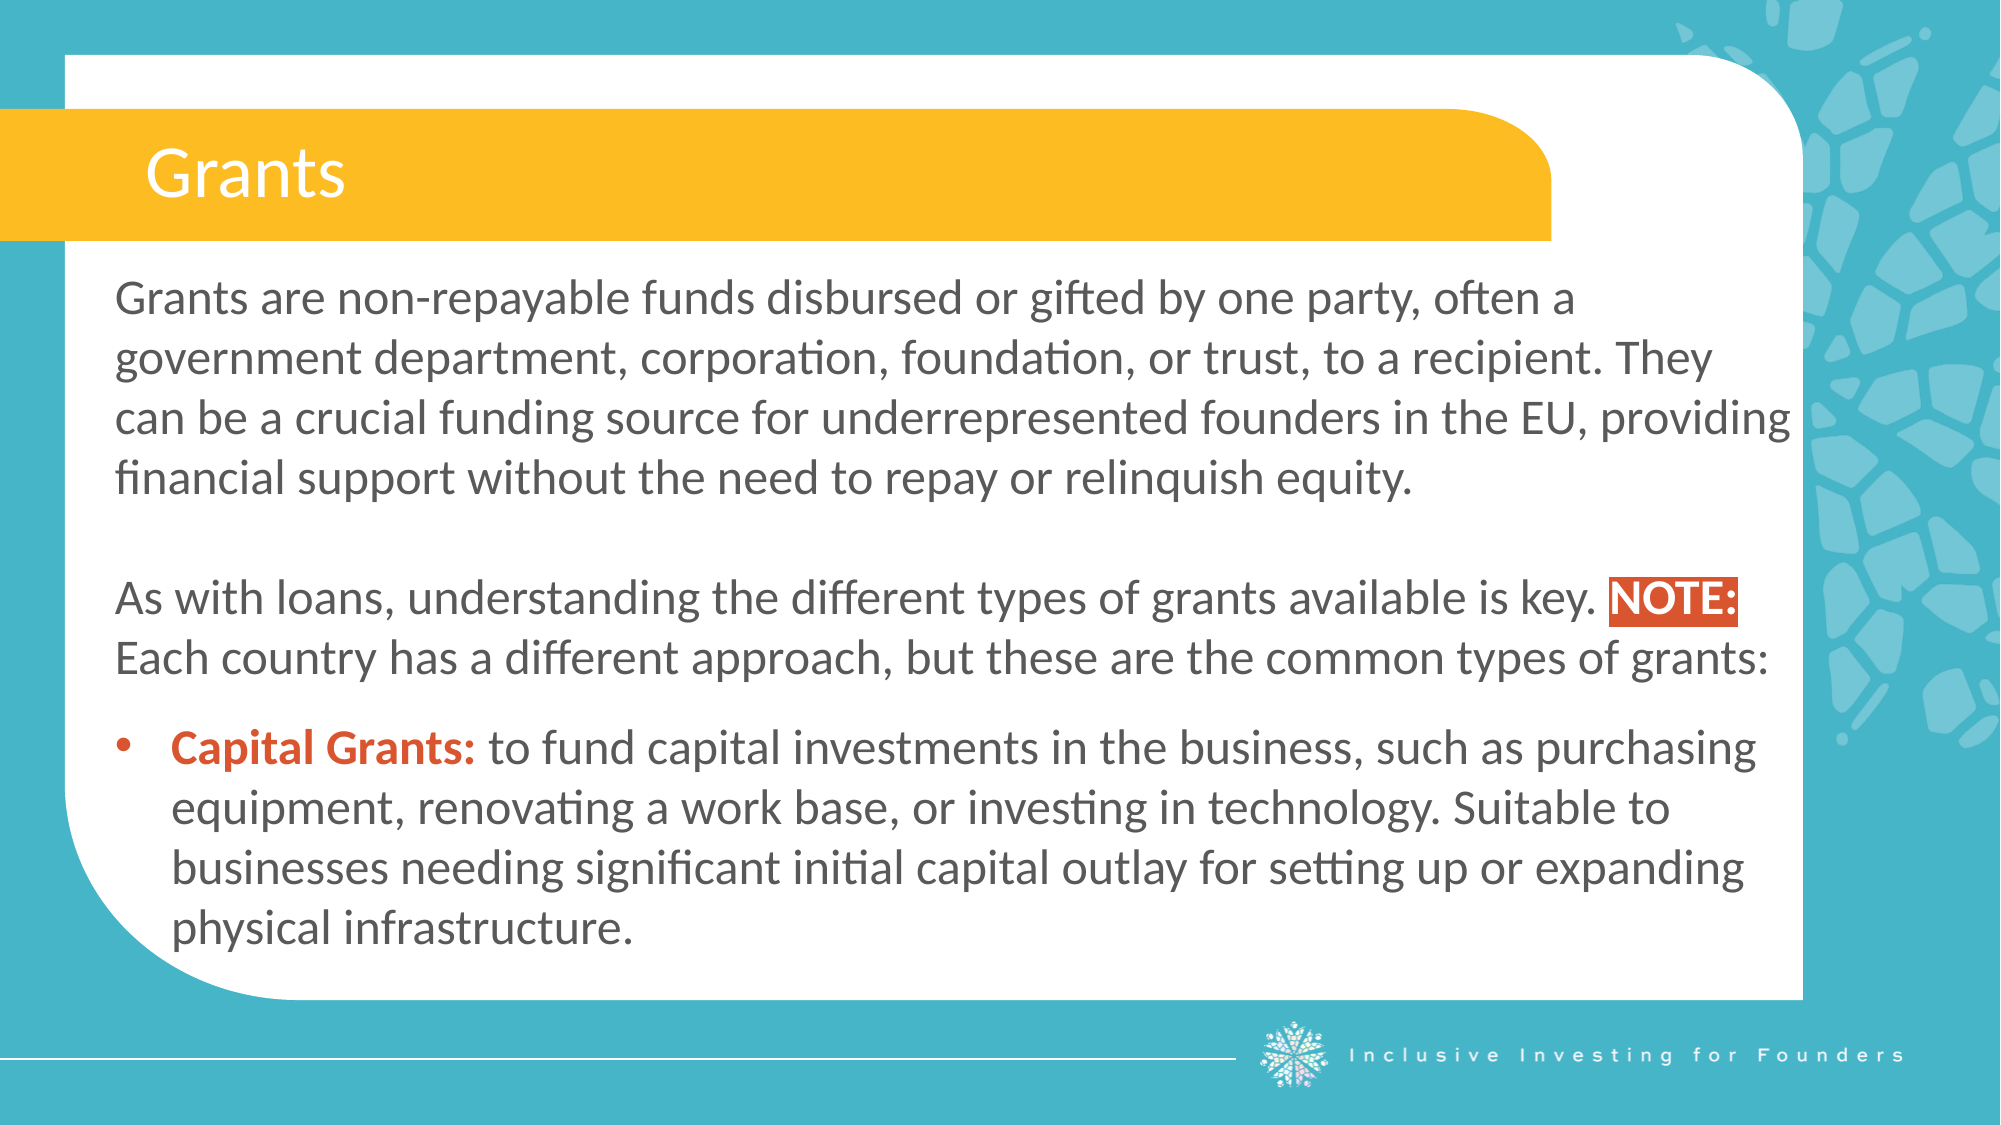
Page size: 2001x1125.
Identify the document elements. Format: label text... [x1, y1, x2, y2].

text_box [0, 107, 1514, 242]
text_box Grants are non-repayable funds disbursed or gifted by one party, often a government department, corporation, foundation, or trust, to a recipient. They can be a crucial funding source for underrepresented founders in the EU, providing financial support without the need to repay or relinquish equity. As with loans, understanding the different types of grants available is key. NOTE: Each country has a different approach, but these are the common types of grants: Capital Grants: to fund capital investments in the business, such as purchasing equipment, renovating a work base, or investing in technology. Suitable to businesses needing significant initial capital outlay for setting up or expanding physical infrastructure. [100, 256, 1811, 1082]
list Grants [130, 124, 1712, 256]
